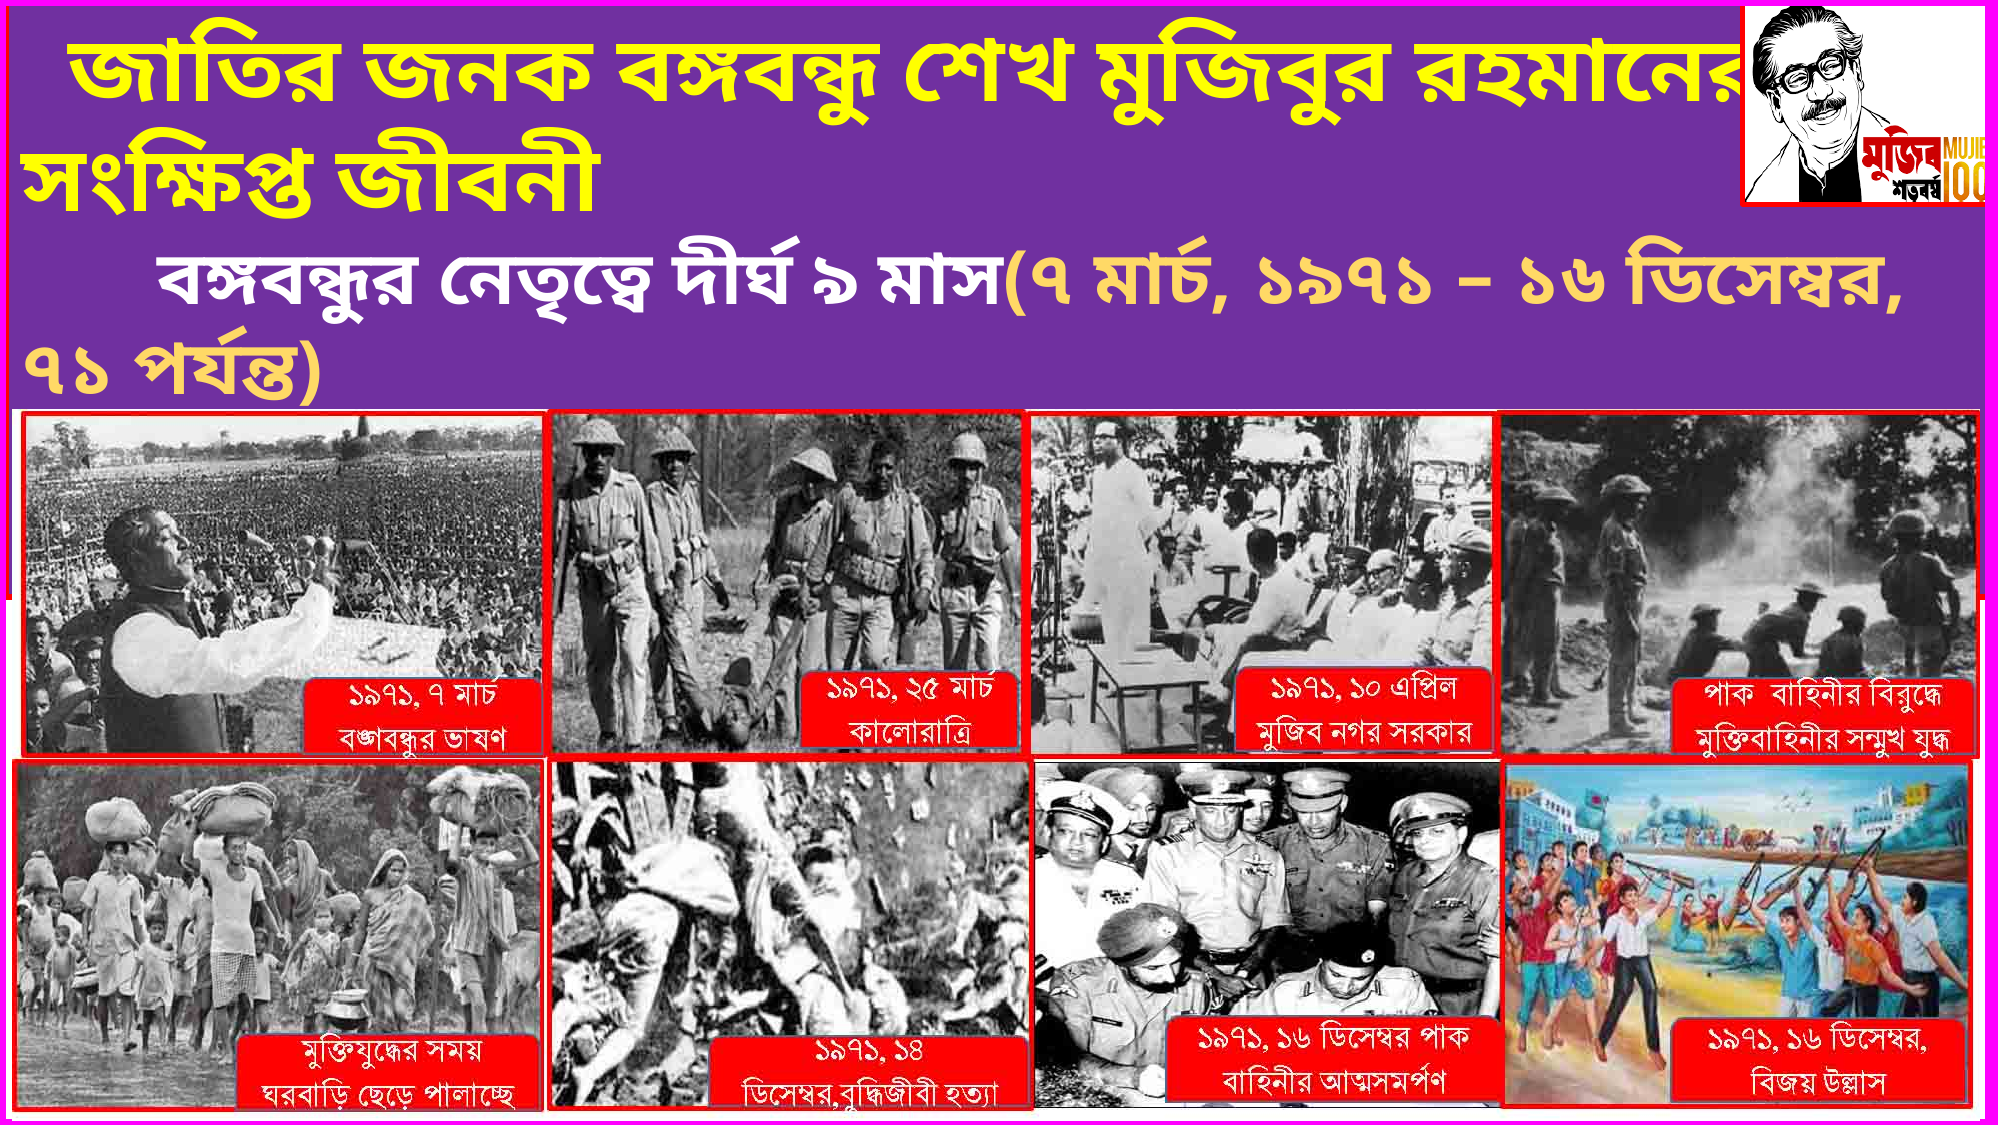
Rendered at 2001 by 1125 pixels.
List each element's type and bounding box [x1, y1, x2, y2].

picture [1744, 4, 1989, 202]
picture [12, 409, 1980, 1122]
text_box [0, 0, 1992, 1125]
